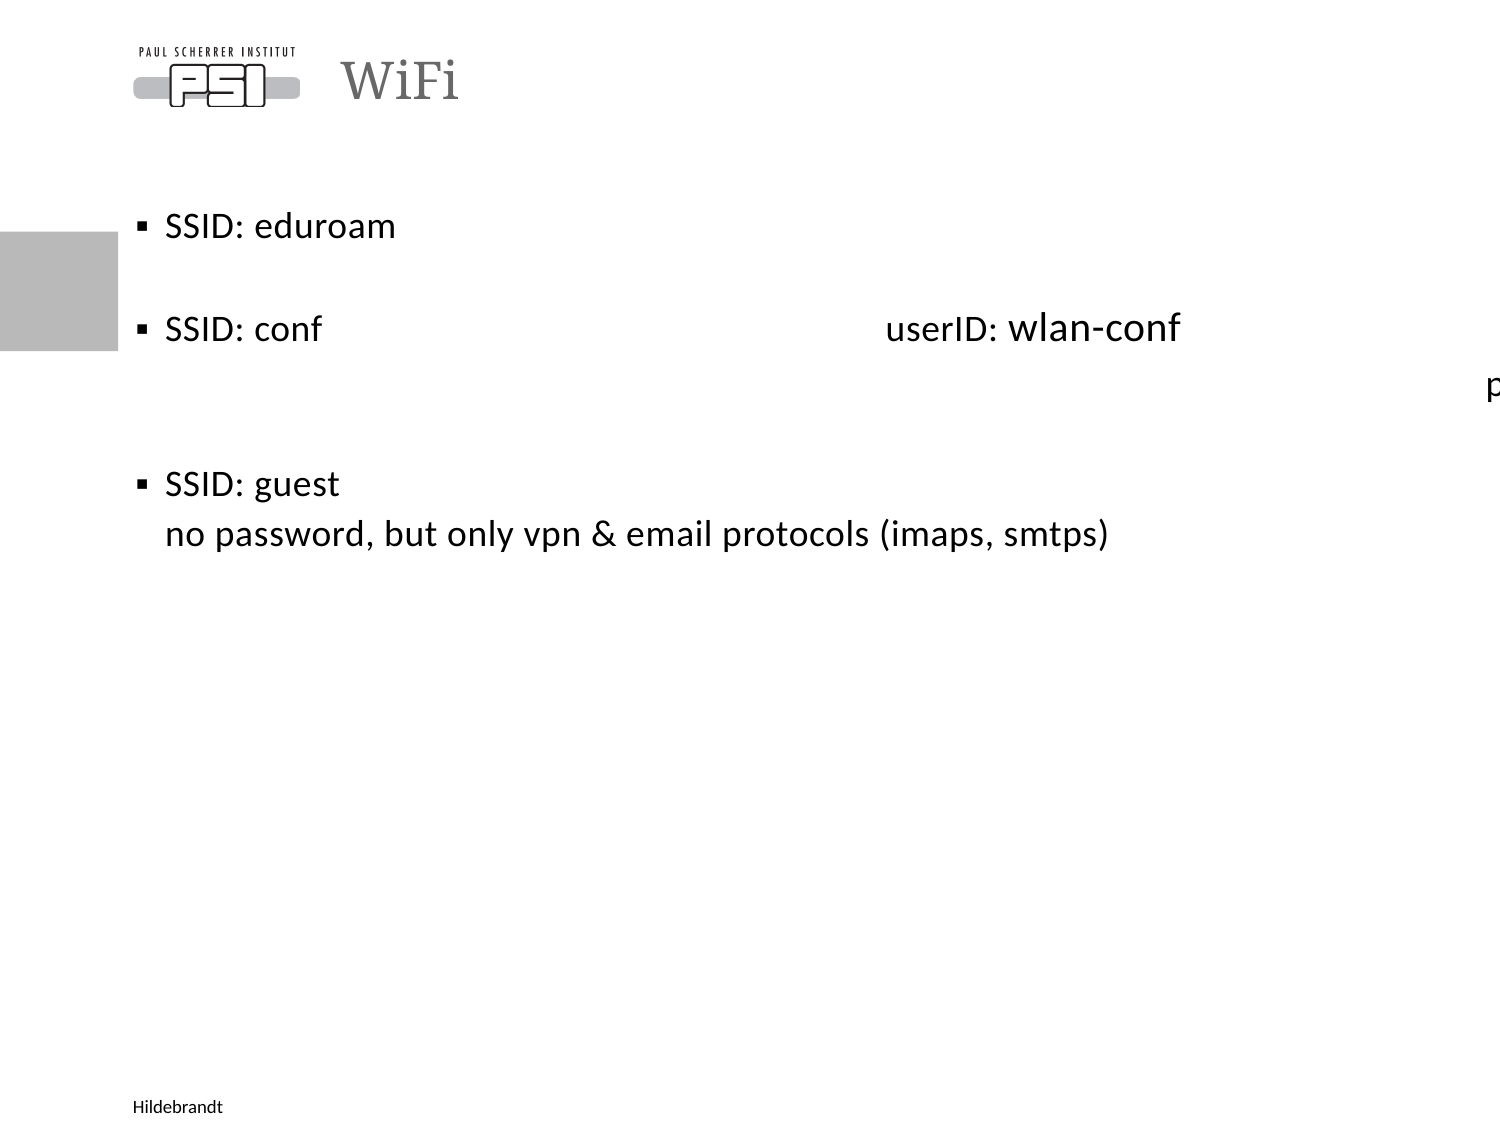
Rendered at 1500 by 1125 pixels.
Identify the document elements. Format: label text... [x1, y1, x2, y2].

text_box ▪ SSID: eduroam ▪ SSID: conf userID: wlan-conf password: DuqEHj57 ▪ SSID: guest no password, but only vpn & email protocols (imaps, smtps) [135, 196, 1400, 669]
title WiFi [340, 47, 1442, 132]
